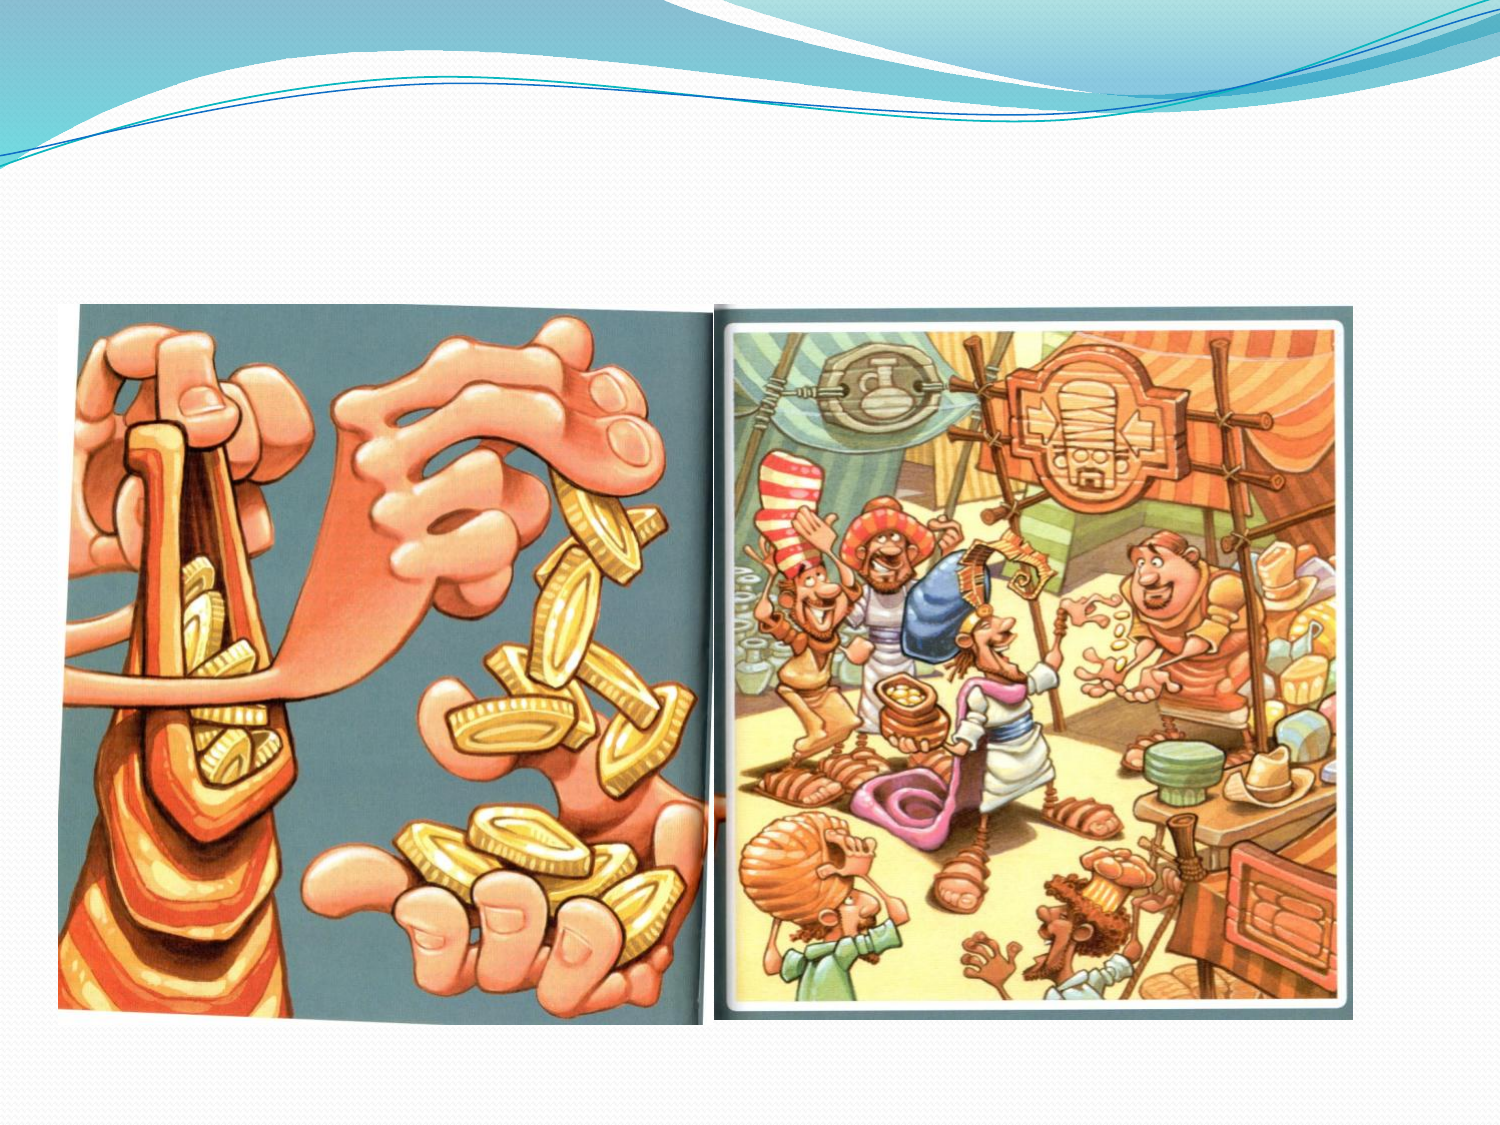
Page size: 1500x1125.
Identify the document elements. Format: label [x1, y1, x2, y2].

picture [714, 304, 1354, 1020]
list [58, 304, 713, 1025]
